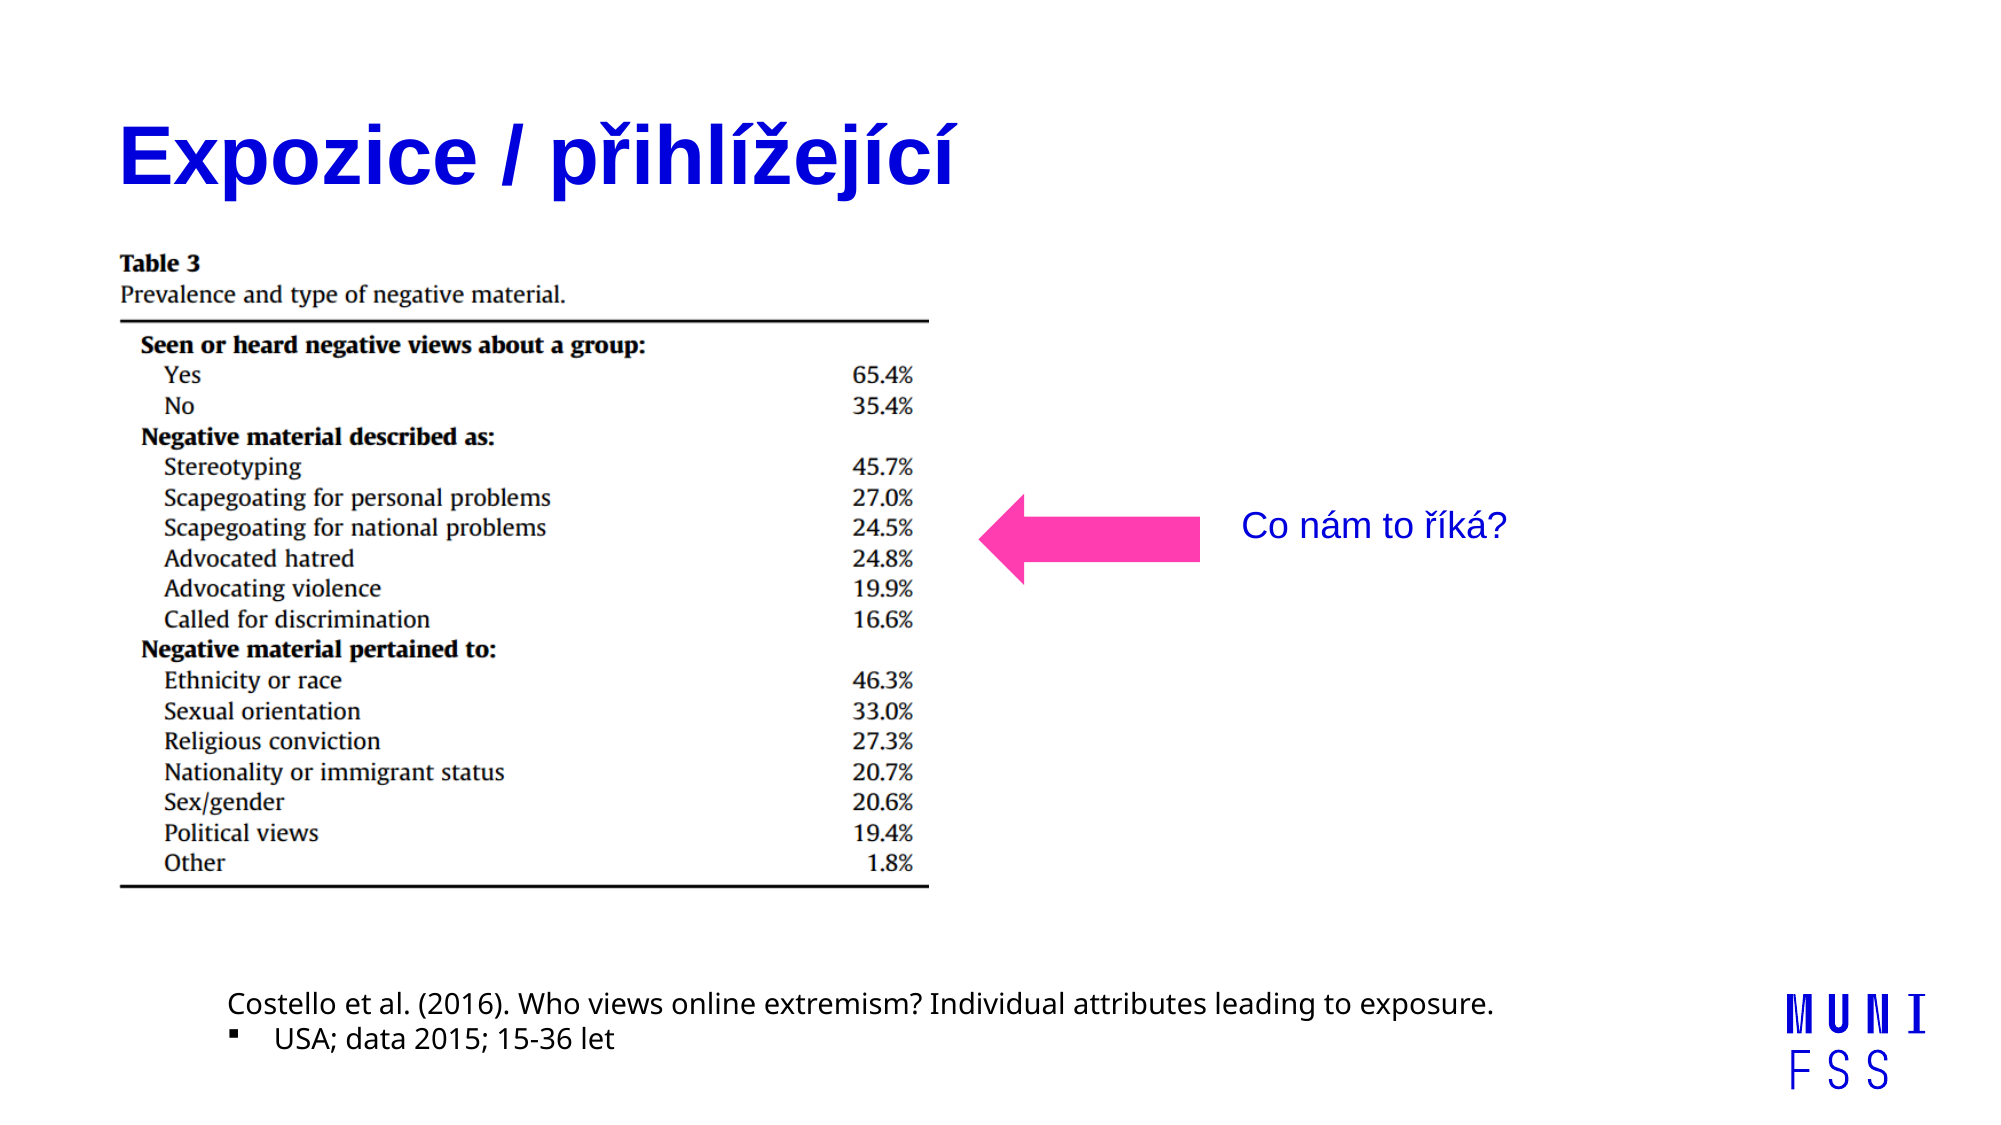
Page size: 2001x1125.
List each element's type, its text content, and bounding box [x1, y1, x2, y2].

text_box Co nám to říká? [1226, 493, 1882, 644]
title Expozice / přihlížející [118, 118, 1883, 193]
picture [117, 243, 929, 894]
text_box [978, 493, 1200, 585]
text_box Costello et al. (2016). Who views online extremism? Individual attributes leading to exposure. USA; data 2015; 15-36 let [212, 977, 1577, 1063]
